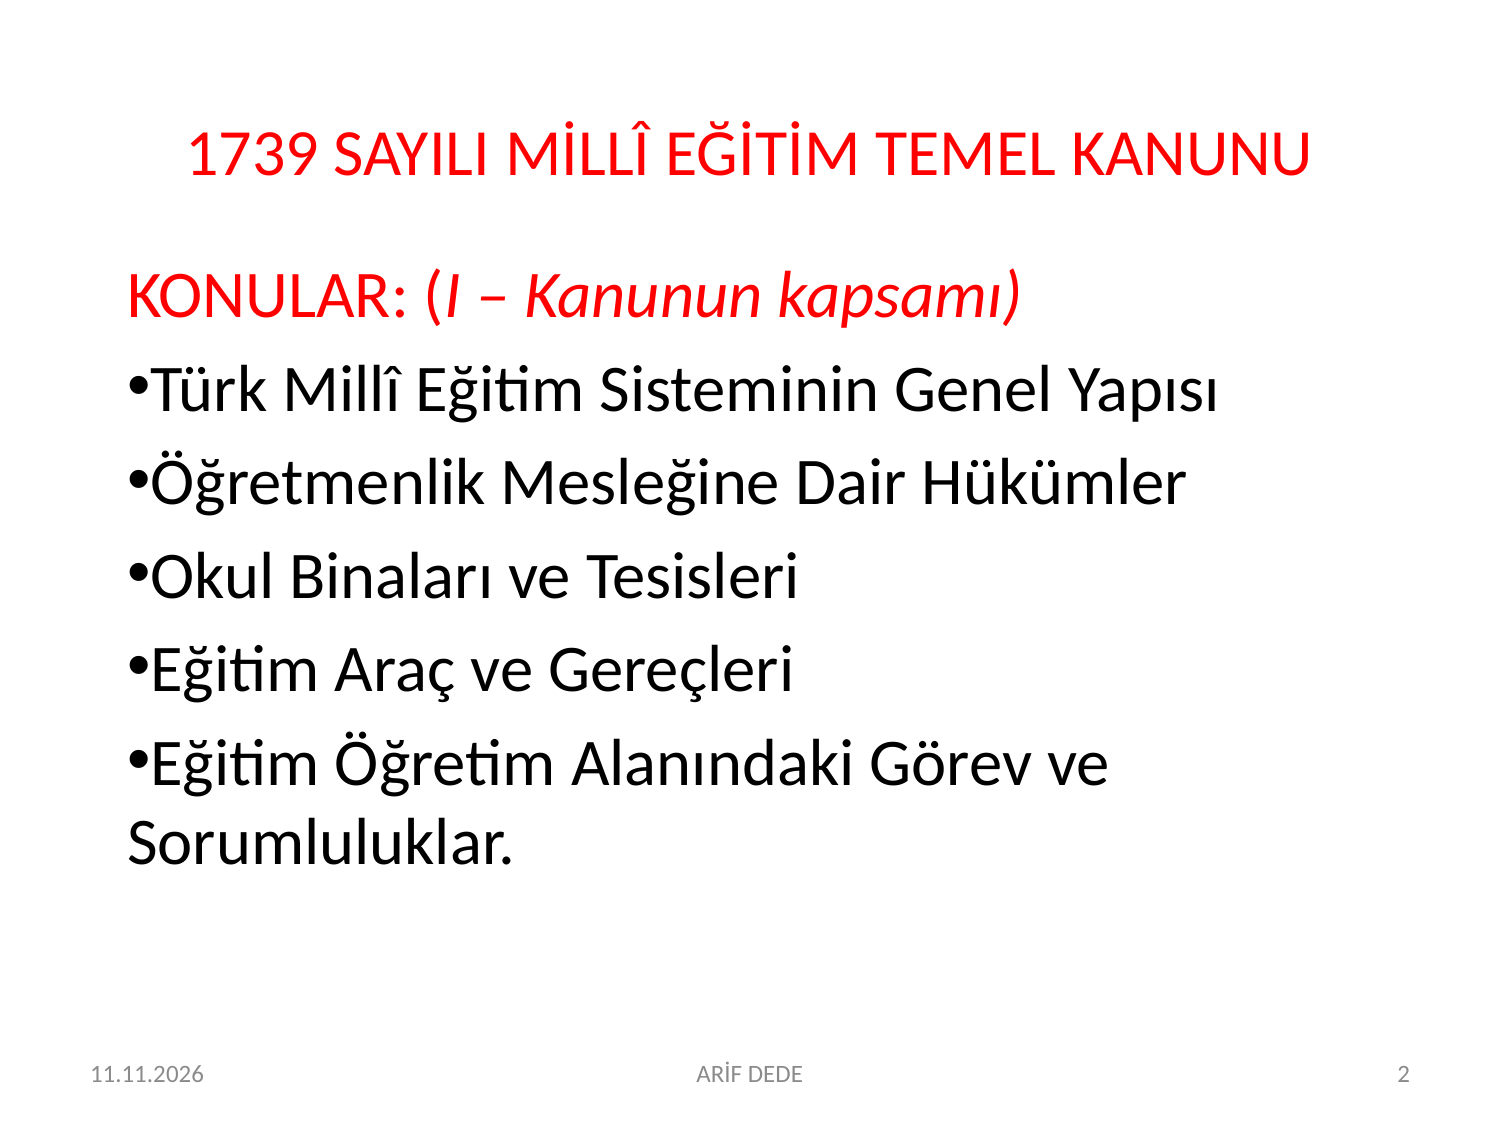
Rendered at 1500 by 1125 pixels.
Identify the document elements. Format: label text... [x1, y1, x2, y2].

footer ARİF DEDE [512, 1042, 988, 1103]
slide_number 2 [1074, 1042, 1425, 1103]
subtitle KONULAR: (I – Kanunun kapsamı) Türk Millî Eğitim Sisteminin Genel Yapısı Öğretmenlik Mesleğine Dair Hükümler Okul Binaları ve Tesisleri Eğitim Araç ve Gereçleri Eğitim Öğretim Alanındaki Görev ve Sorumluluklar. [112, 243, 1353, 925]
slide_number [75, 1042, 425, 1103]
title 1739 SAYILI MİLLÎ EĞİTİM TEMEL KANUNU [112, 101, 1388, 197]
